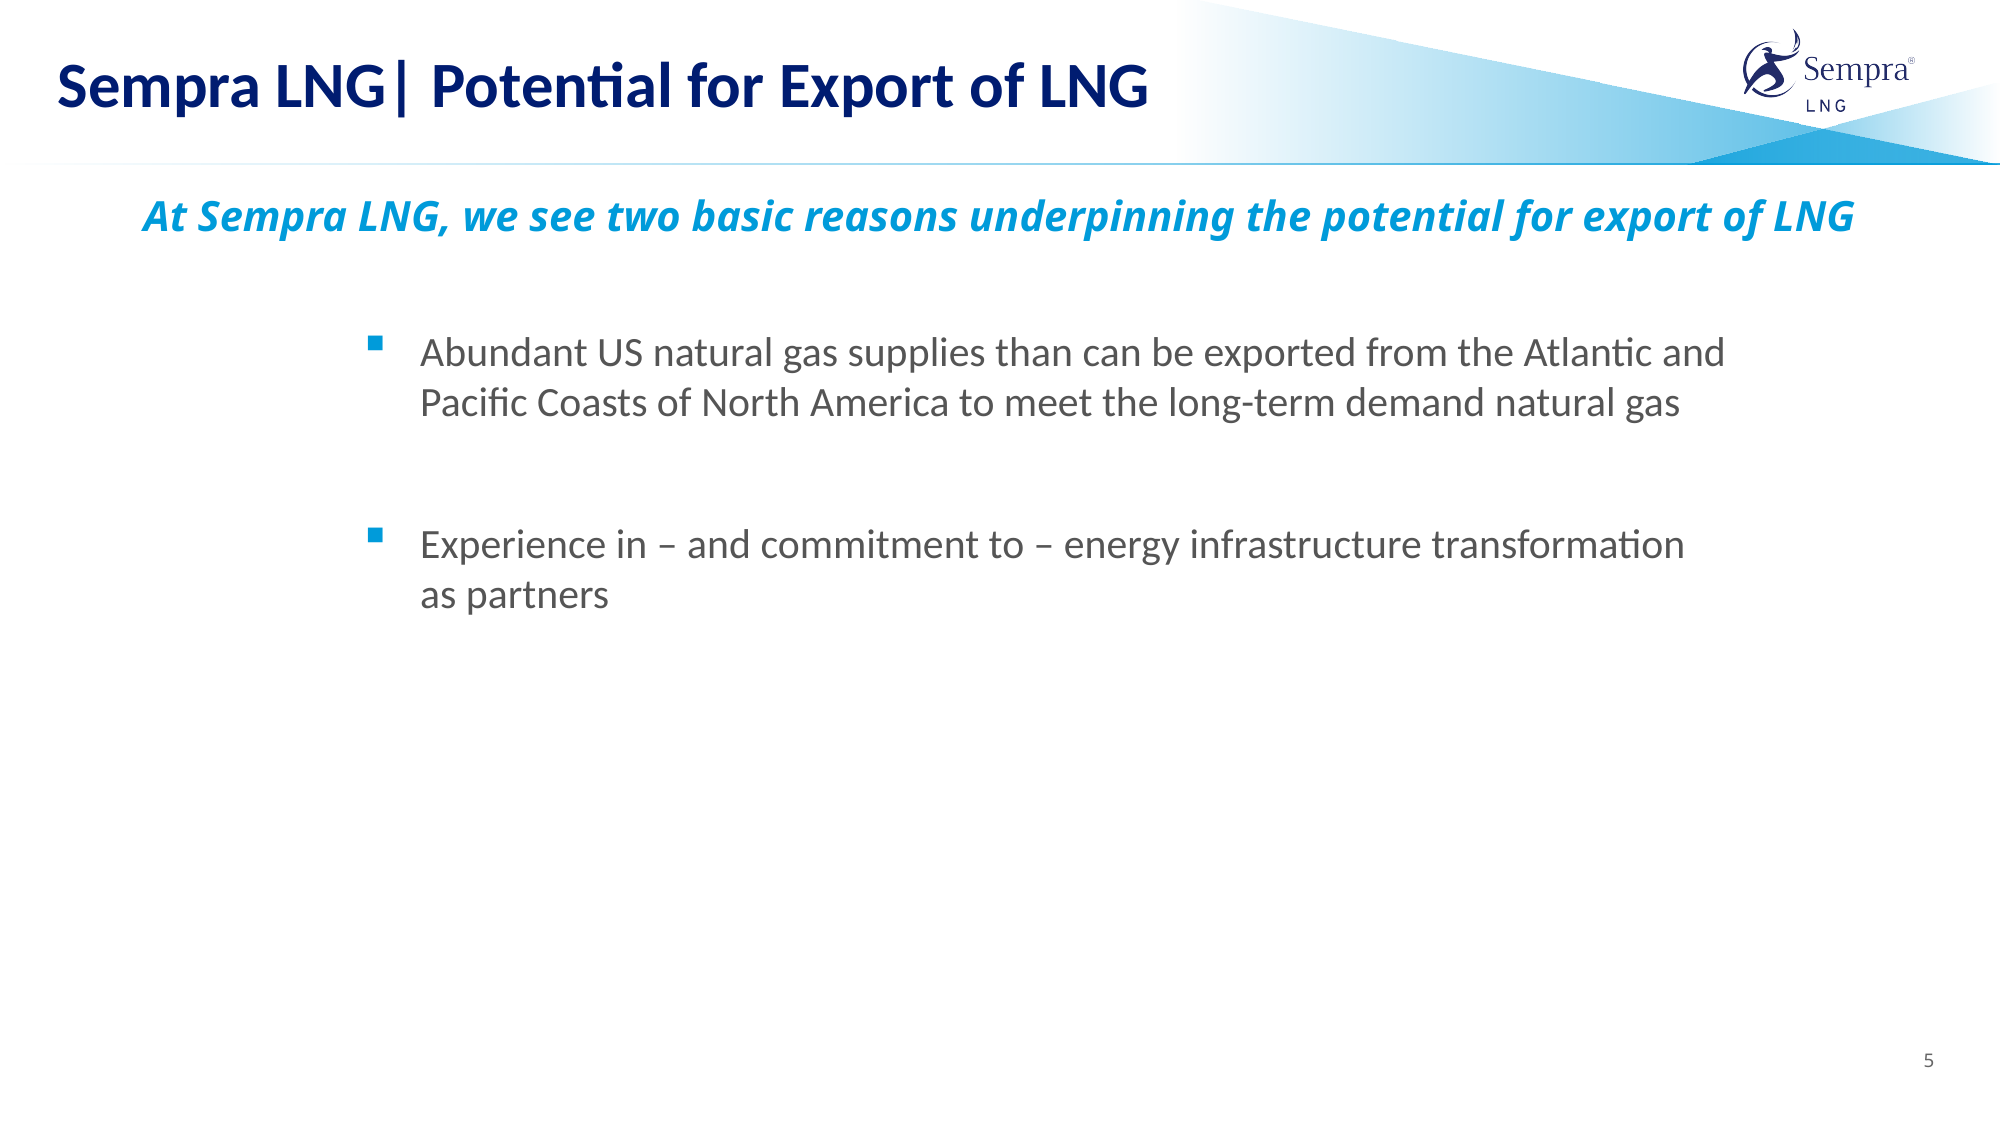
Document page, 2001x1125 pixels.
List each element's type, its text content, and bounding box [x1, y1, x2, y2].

list At Sempra LNG, we see two basic reasons underpinning the potential for export of LNG [57, 190, 1942, 264]
slide_number 5 [1861, 1019, 1942, 1103]
title Sempra LNG| Potential for Export of LNG [57, 41, 1730, 143]
list Abundant US natural gas supplies than can be exported from the Atlantic and Pacific Coasts of North America to meet the long-term demand natural gas Experience in – and commitment to – energy infrastructure transformation as partners [289, 324, 1730, 998]
picture [1743, 28, 1915, 112]
